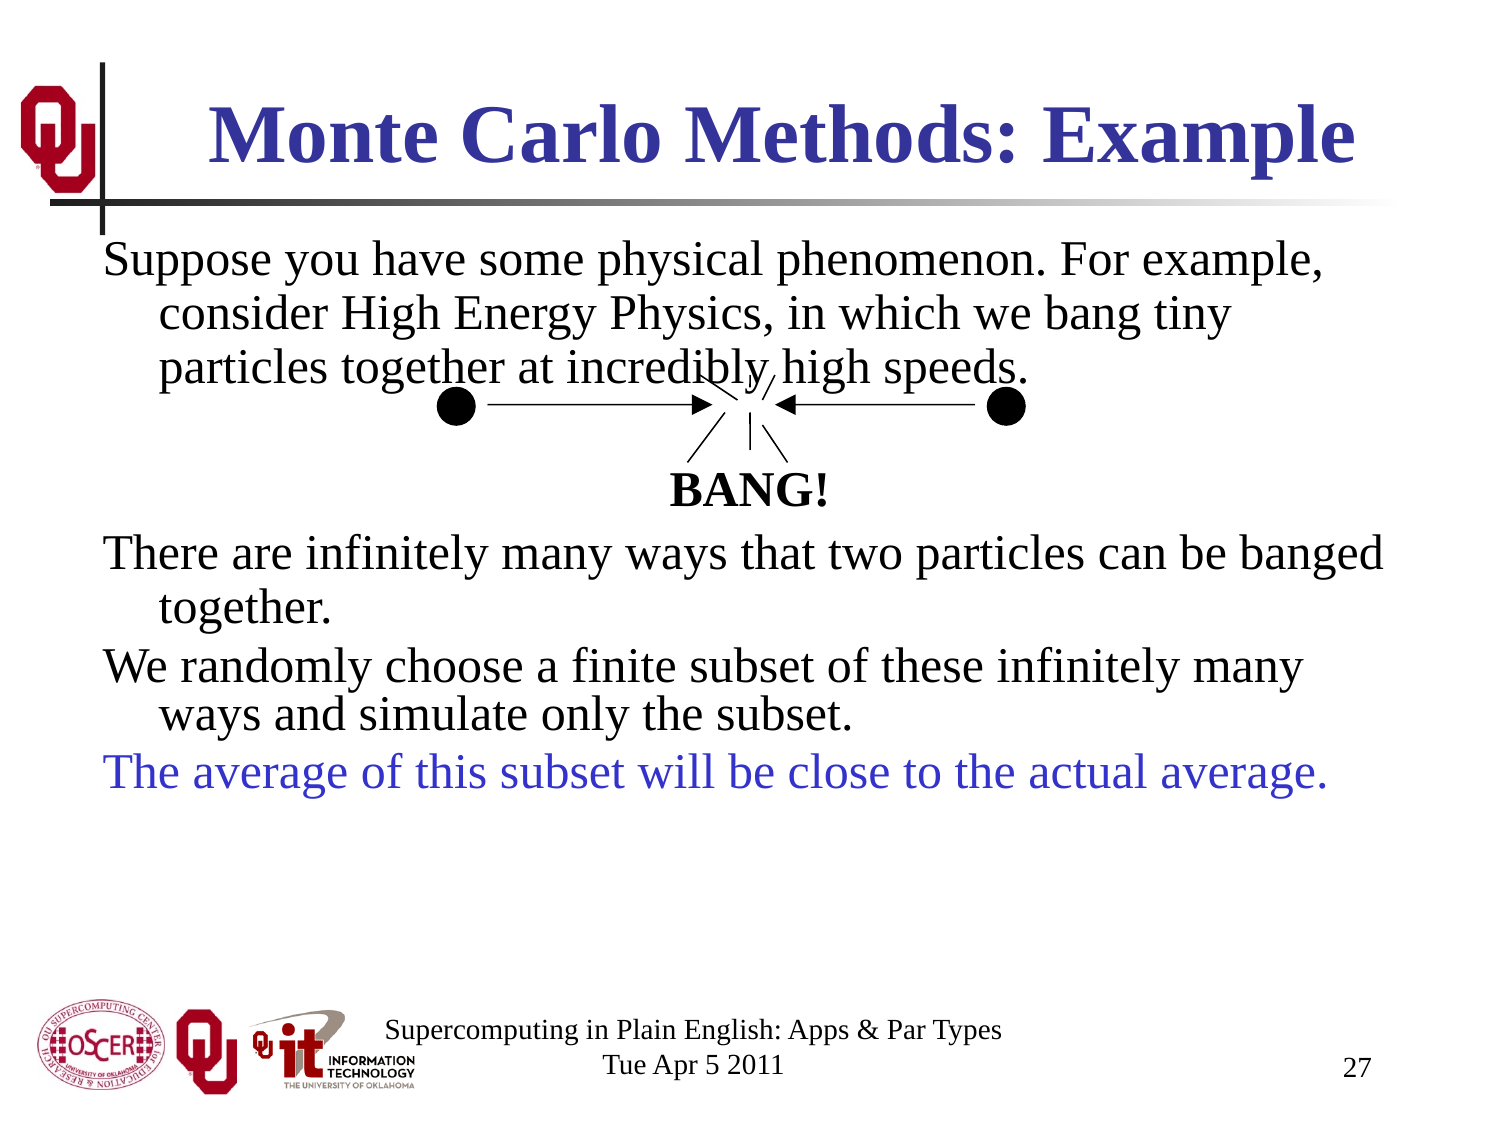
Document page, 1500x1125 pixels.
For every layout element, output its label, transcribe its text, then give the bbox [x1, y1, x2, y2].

list Suppose you have some physical phenomenon. For example, consider High Energy Physics, in which we bang tiny particles together at incredibly high speeds. BANG! There are infinitely many ways that two particles can be banged together. We randomly choose a finite subset of these infinitely many ways and simulate only the subset. The average of this subset will be close to the actual average. [87, 224, 1413, 1001]
title Monte Carlo Methods: Example [124, 74, 1442, 187]
picture [37, 999, 165, 1090]
slide_number 27 [1174, 1015, 1388, 1091]
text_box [437, 374, 1026, 463]
footer Supercomputing in Plain English: Apps & Par Types Tue Apr 5 2011 [237, 1012, 1151, 1088]
picture [18, 83, 97, 196]
picture [174, 1001, 425, 1099]
